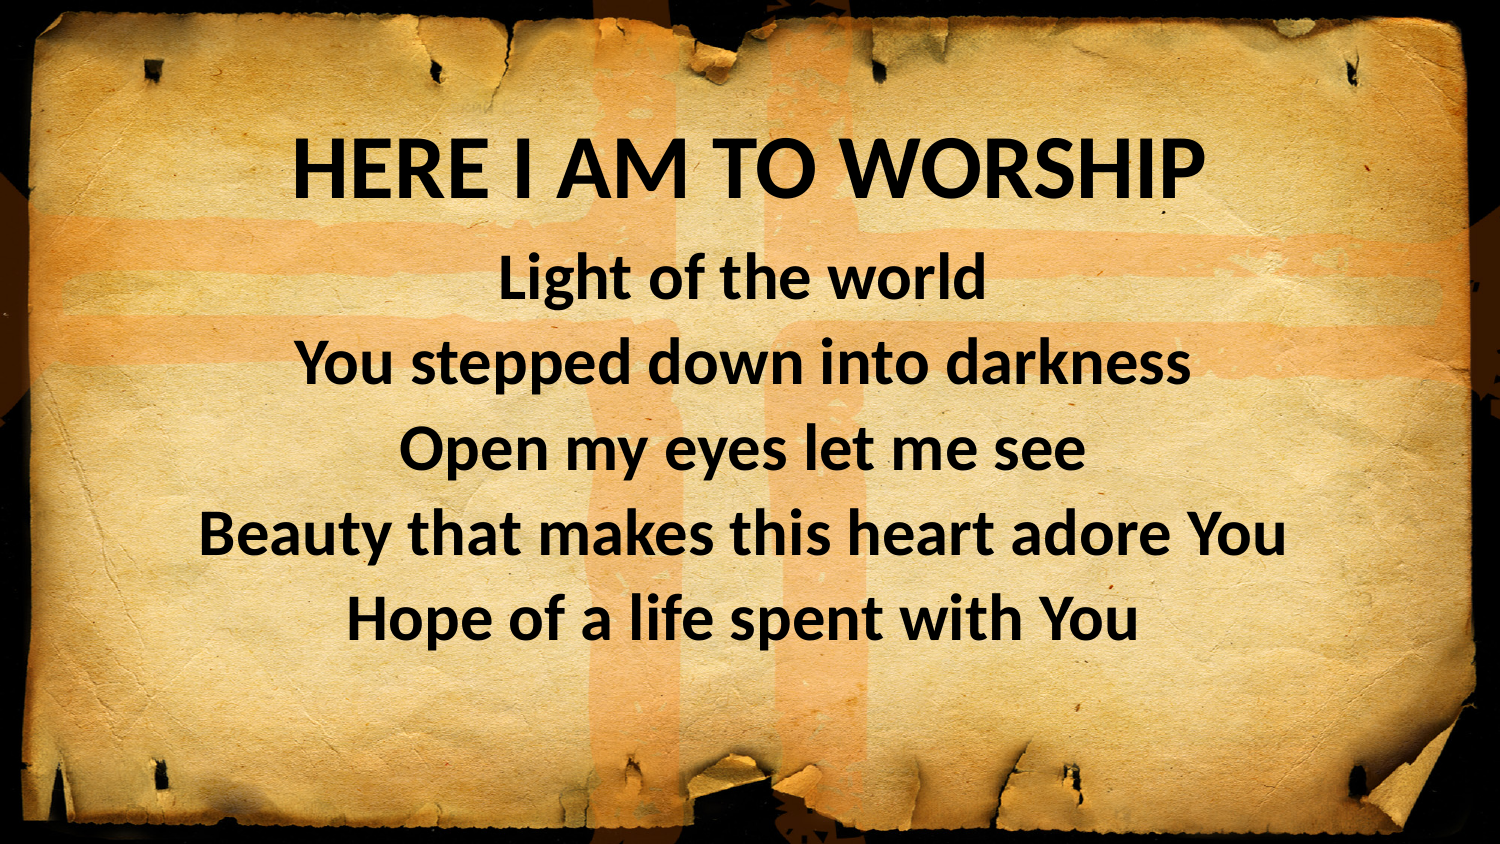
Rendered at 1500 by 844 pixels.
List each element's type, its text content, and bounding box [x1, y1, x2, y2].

picture [0, 0, 1500, 844]
subtitle Light of the world You stepped down into darkness Open my eyes let me see Beauty that makes this heart adore You Hope of a life spent with You [75, 234, 1413, 647]
title HERE I AM TO WORSHIP [112, 71, 1388, 234]
